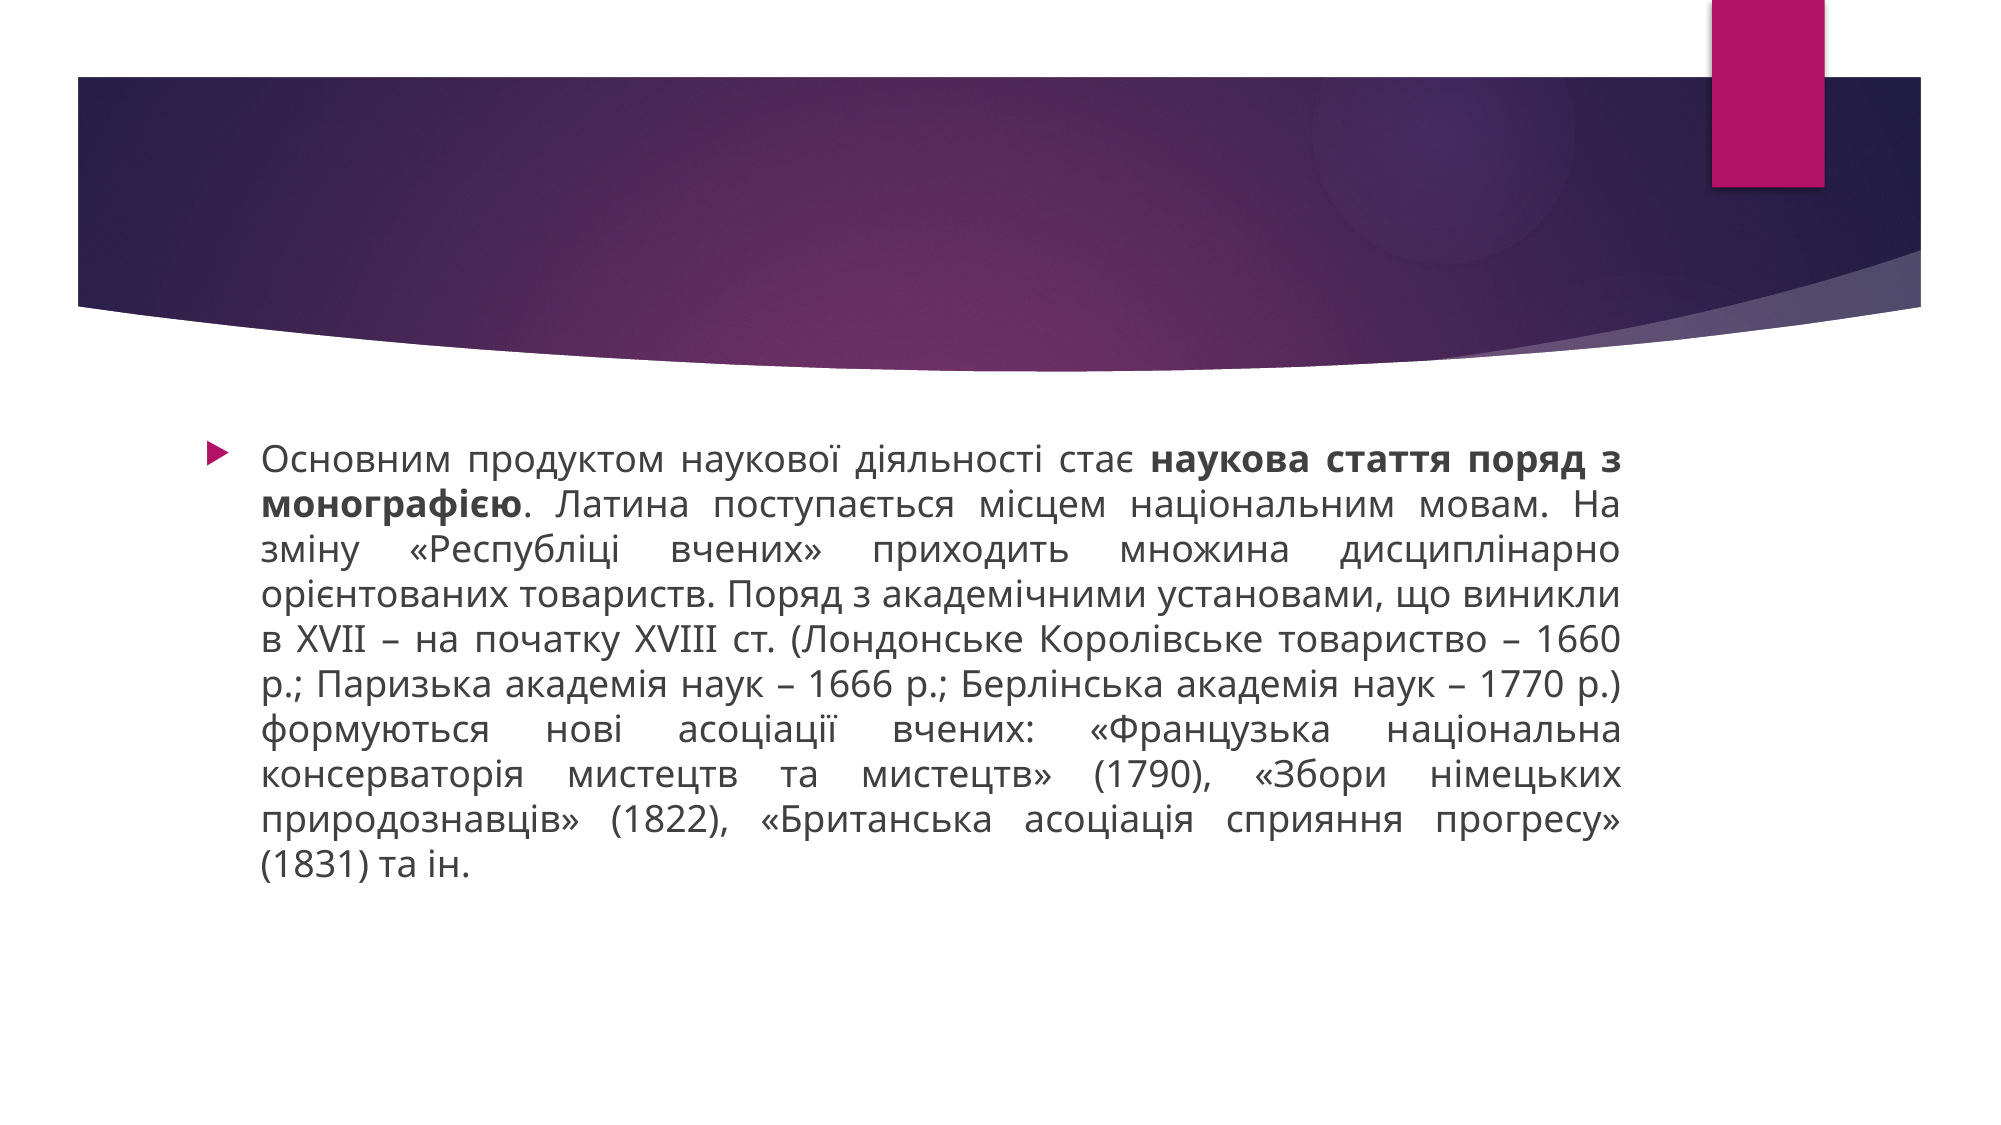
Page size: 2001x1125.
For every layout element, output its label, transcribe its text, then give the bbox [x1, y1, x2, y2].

list Основним продуктом наукової діяльності стає наукова стаття поряд з монографією. Латина поступається місцем національним мовам. На зміну «Республіці вчених» приходить множина дисциплінарно орієнтованих товариств. Поряд з академічними установами, що виникли в ХVІІ – на початку ХVІІІ ст. (Лондонське Королівське товариство – 1660 р.; Паризька академія наук – 1666 р.; Берлінська академія наук – 1770 р.) формуються нові асоціації вчених: «Французька національна консерваторія мистецтв та мистецтв» (1790), «Збори німецьких природознавців» (1822), «Британська асоціація сприяння прогресу» (1831) та ін. [189, 427, 1638, 988]
